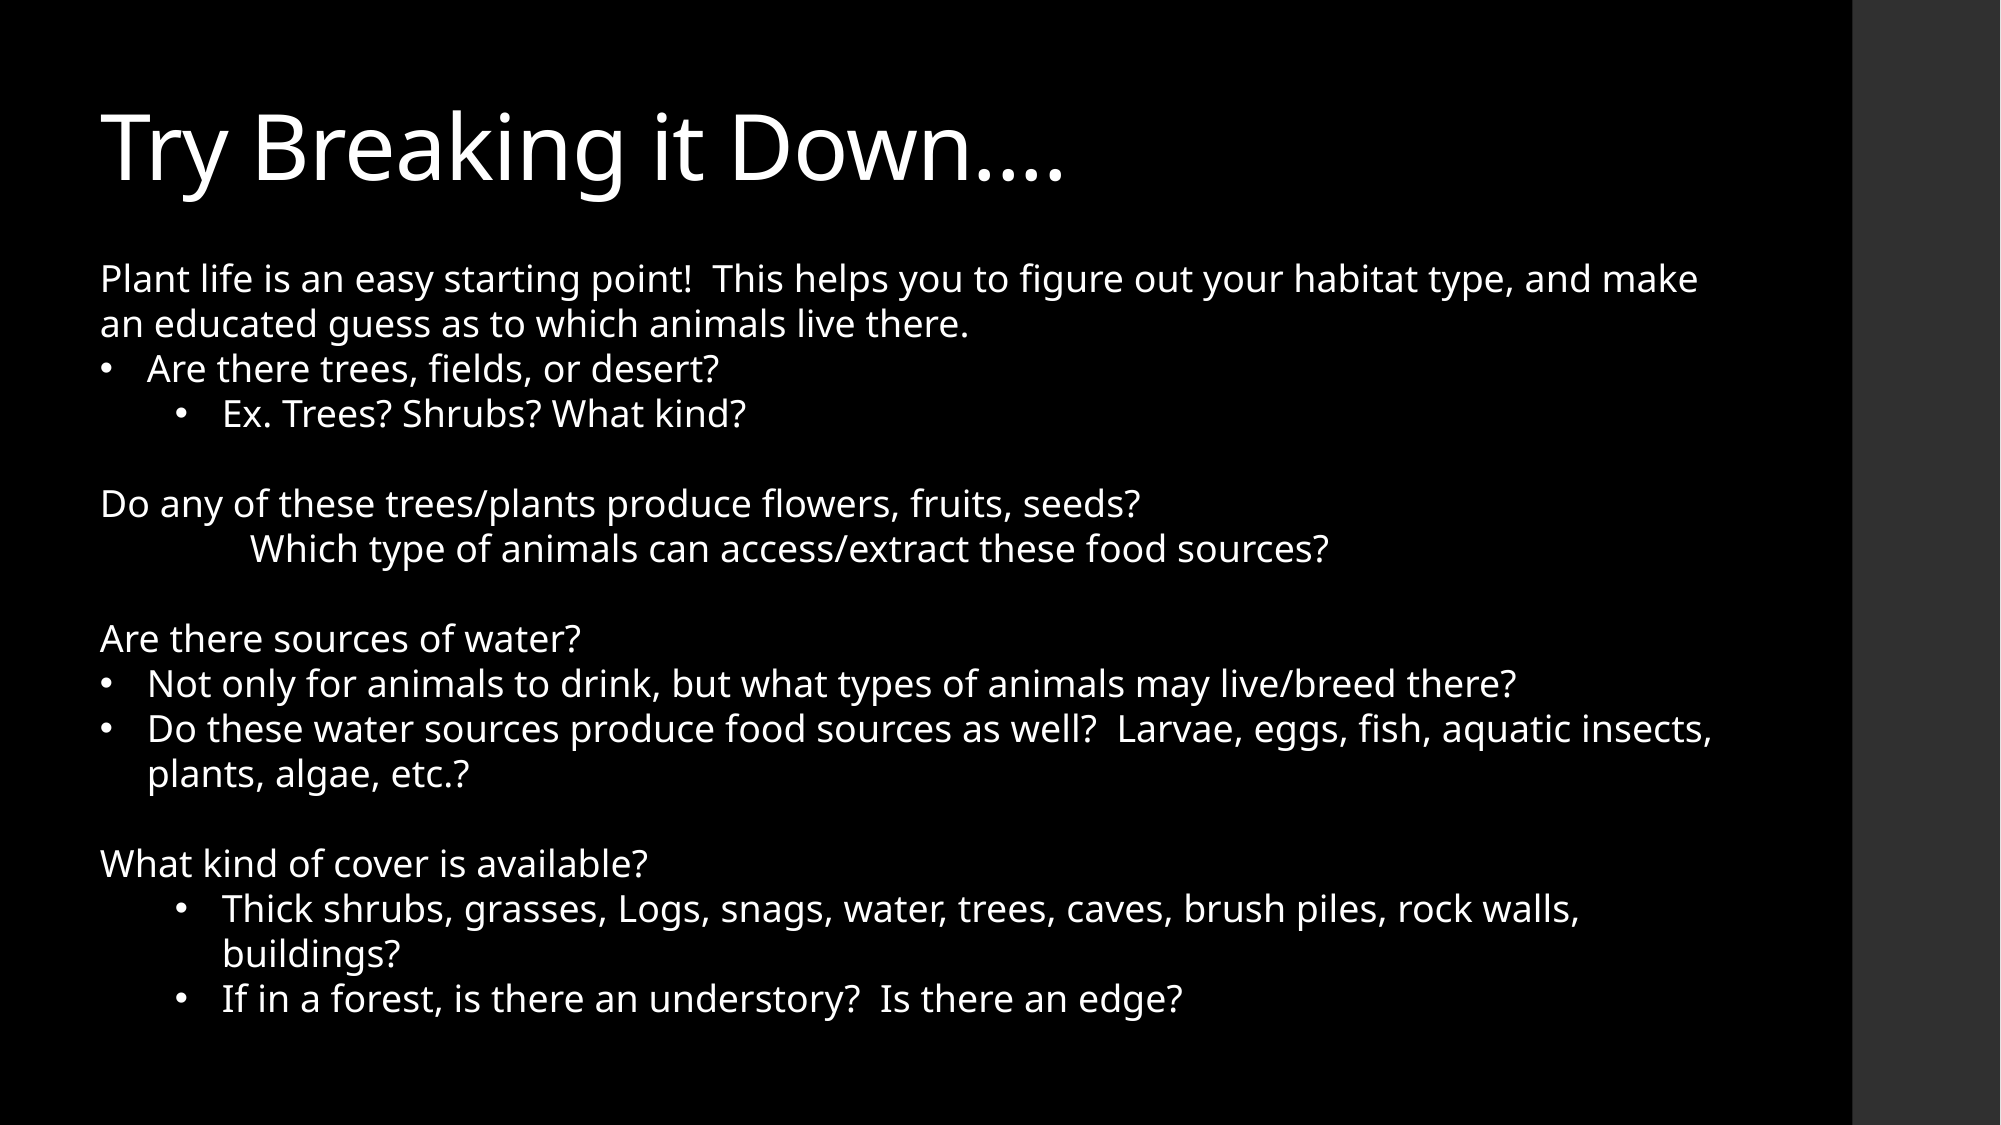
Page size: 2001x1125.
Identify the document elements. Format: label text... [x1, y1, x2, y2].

title Try Breaking it Down.... [85, 63, 1749, 208]
text_box Plant life is an easy starting point! This helps you to figure out your habitat type, and make an educated guess as to which animals live there. Are there trees, fields, or desert? Ex. Trees? Shrubs? What kind? Do any of these trees/plants produce flowers, fruits, seeds? Which type of animals can access/extract these food sources? Are there sources of water? Not only for animals to drink, but what types of animals may live/breed there? Do these water sources produce food sources as well? Larvae, eggs, fish, aquatic insects, plants, algae, etc.? What kind of cover is available? Thick shrubs, grasses, Logs, snags, water, trees, caves, brush piles, rock walls, buildings? If in a forest, is there an understory? Is there an edge? [85, 247, 1749, 1073]
